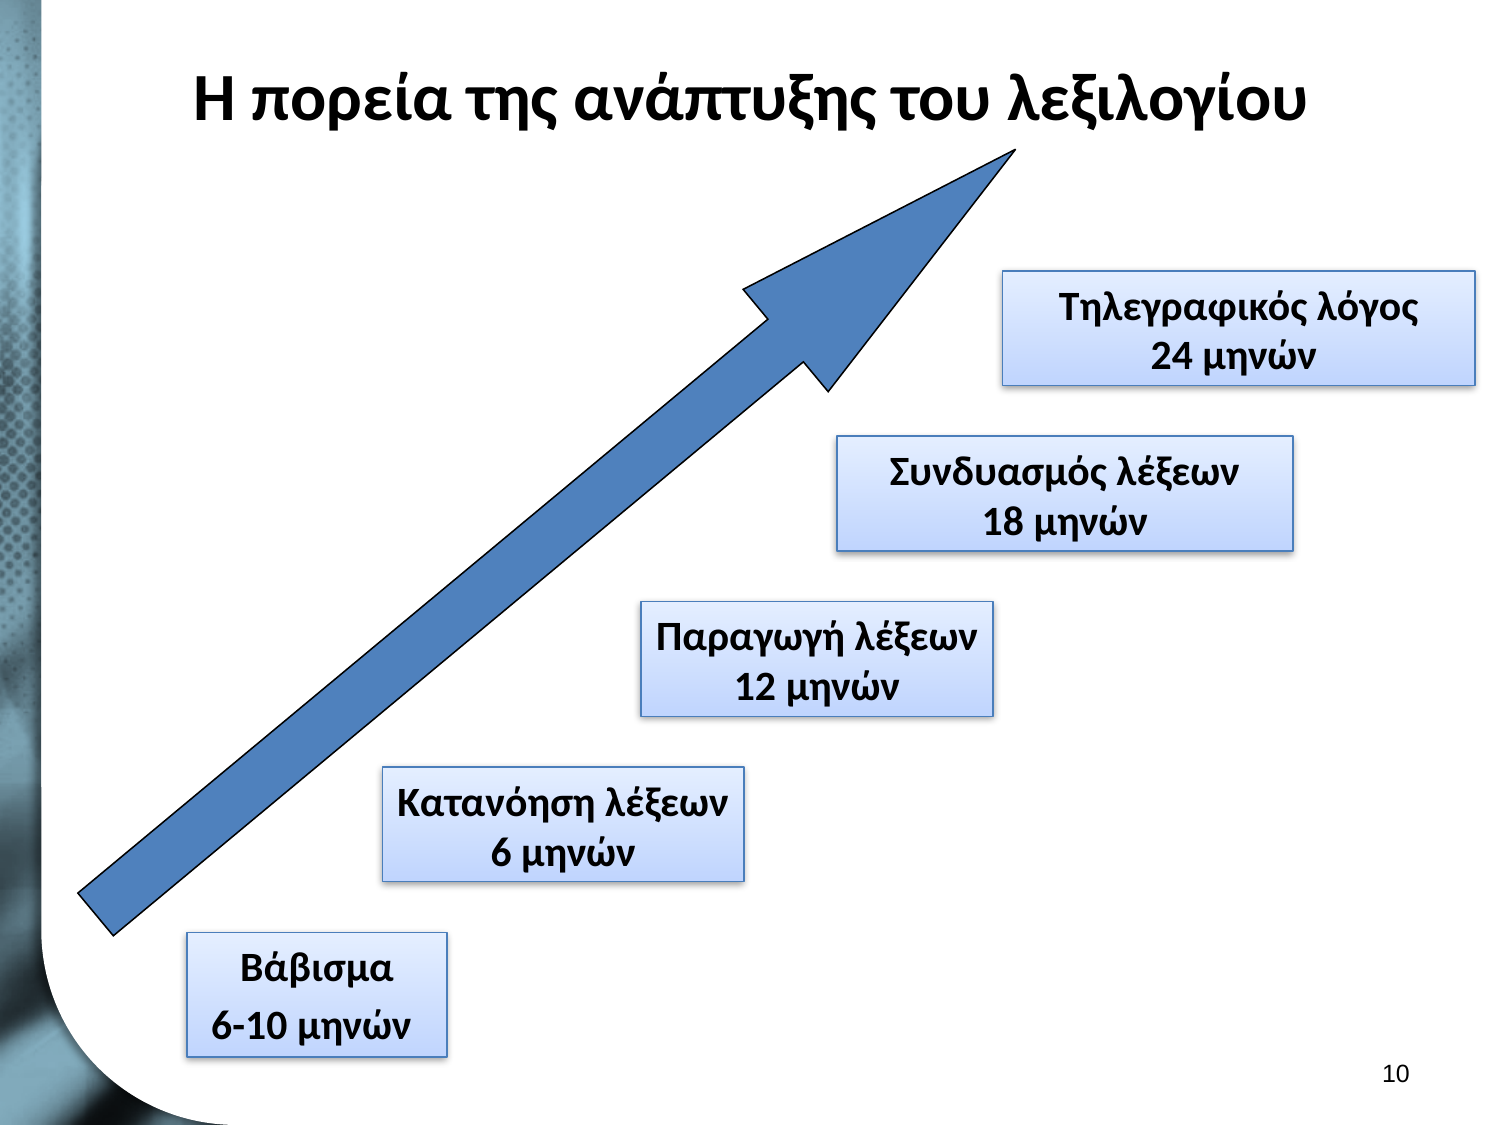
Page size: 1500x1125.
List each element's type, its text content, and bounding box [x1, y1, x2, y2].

text_box Παραγωγή λέξεων 12 μηνών [640, 601, 994, 717]
text_box Τηλεγραφικός λόγος 24 μηνών [1002, 270, 1476, 386]
slide_number 9 [1074, 1042, 1425, 1103]
text_box Κατανόηση λέξεων 6 μηνών [382, 766, 745, 882]
text_box [77, 149, 1016, 936]
title Η πορεία της ανάπτυξης του λεξιλογίου [76, 19, 1427, 169]
text_box Βάβισμα 6-10 μηνών [186, 932, 448, 1058]
text_box Συνδυασμός λέξεων 18 μηνών [836, 435, 1294, 552]
